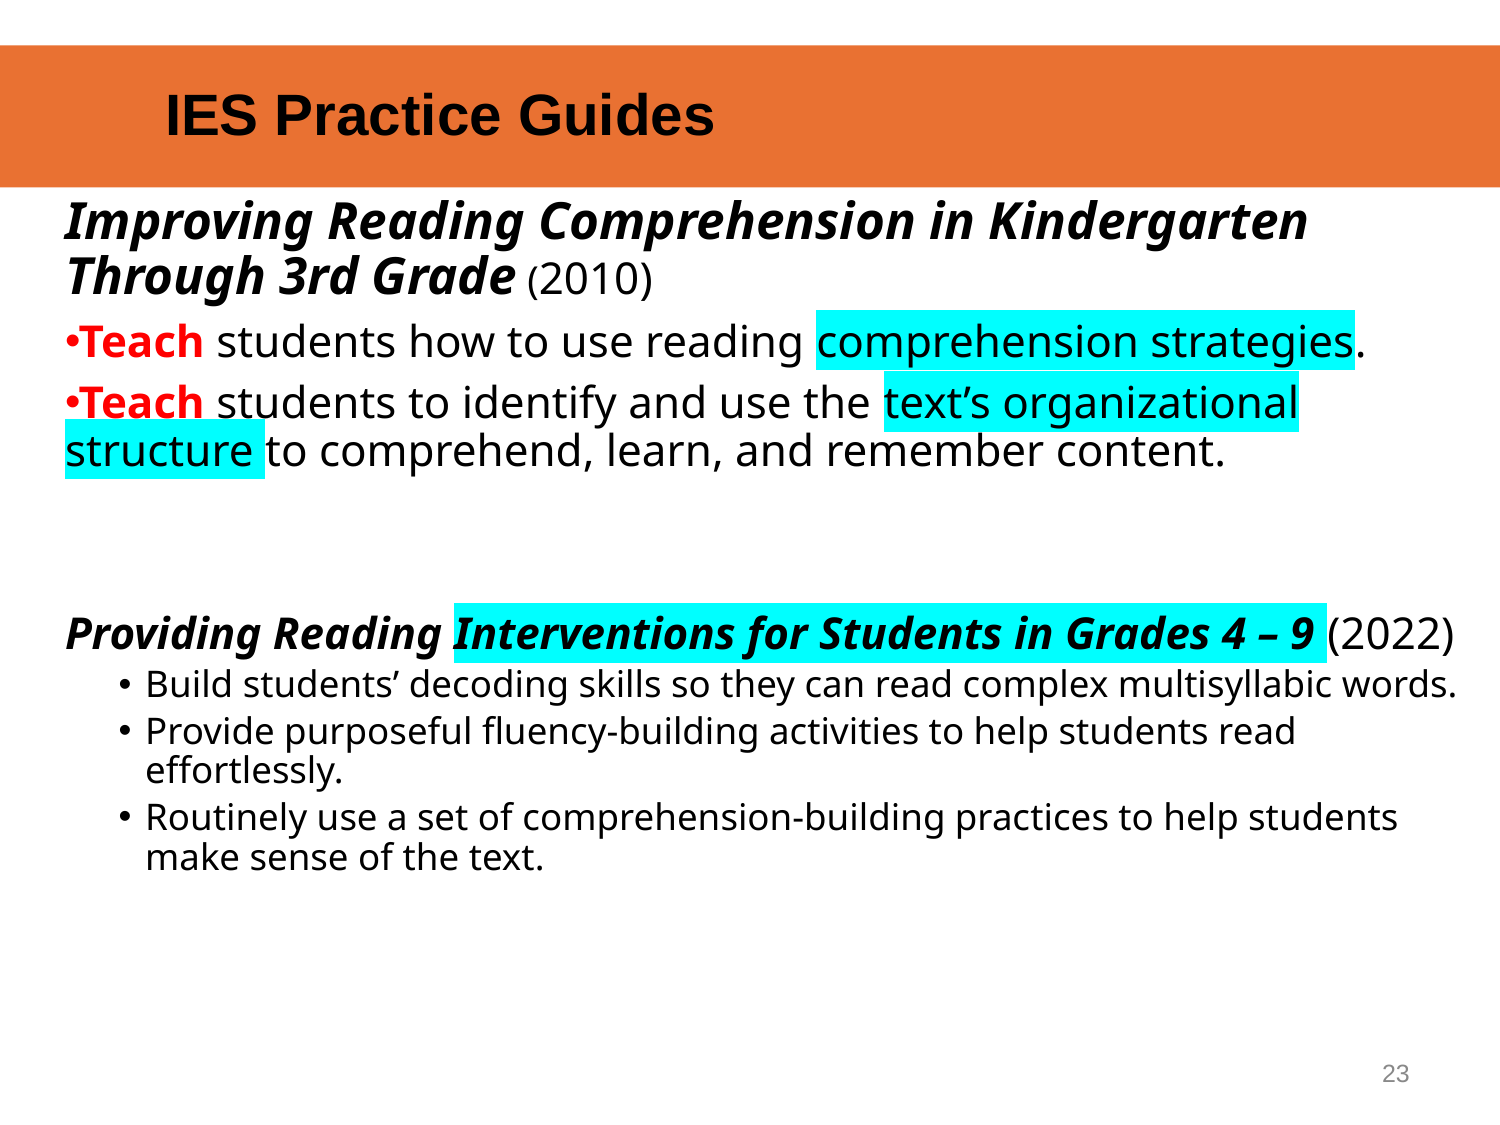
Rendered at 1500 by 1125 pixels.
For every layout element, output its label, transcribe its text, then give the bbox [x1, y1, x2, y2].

list Improving Reading Comprehension in Kindergarten Through 3rd Grade (2010) Teach students how to use reading comprehension strategies. Teach students to identify and use the text’s organizational structure to comprehend, learn, and remember content. Providing Reading Interventions for Students in Grades 4 – 9 (2022) Build students’ decoding skills so they can read complex multisyllabic words. Provide purposeful fluency-building activities to help students read effortlessly. Routinely use a set of comprehension-building practices to help students make sense of the text. [50, 187, 1475, 1006]
title IES Practice Guides [0, 45, 1500, 188]
slide_number 23 [1325, 1042, 1425, 1103]
